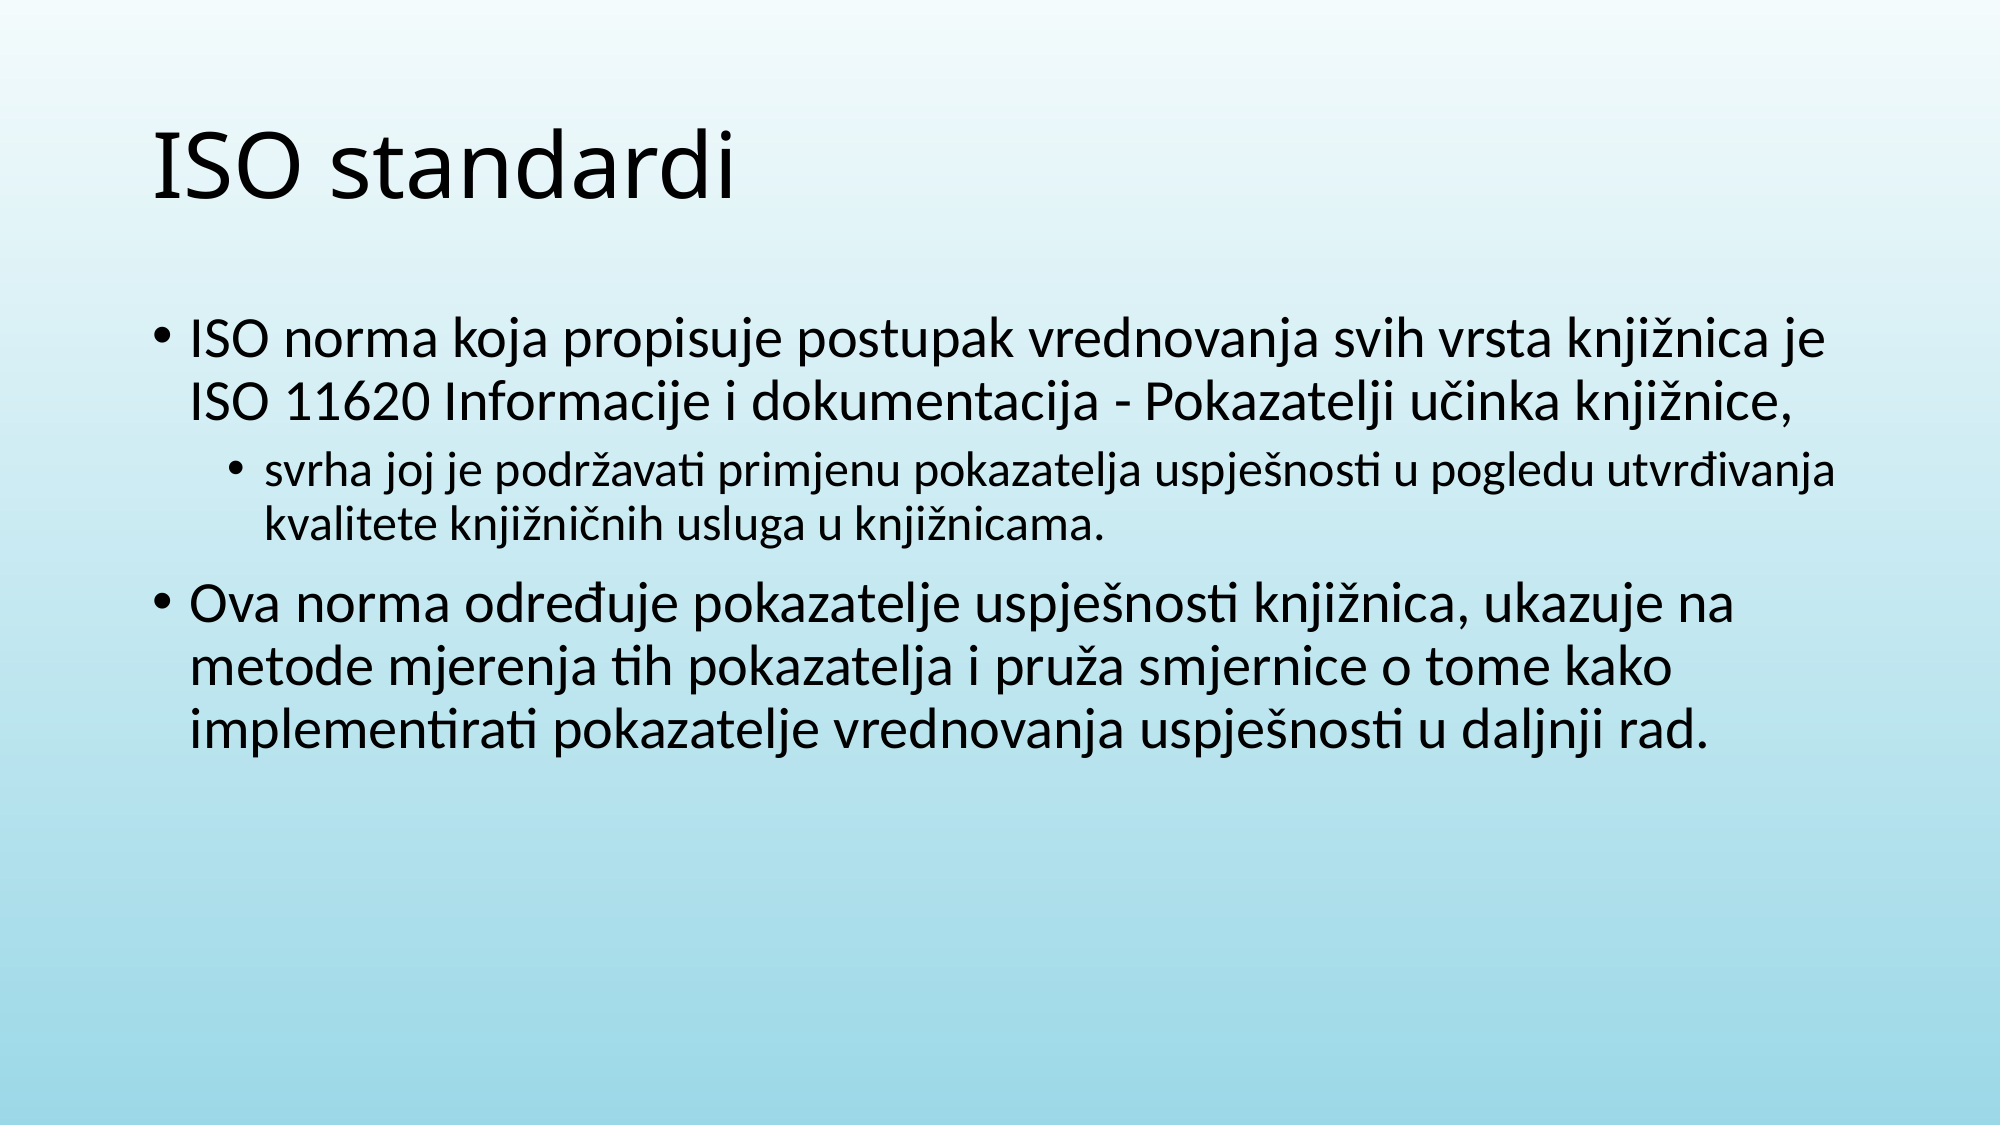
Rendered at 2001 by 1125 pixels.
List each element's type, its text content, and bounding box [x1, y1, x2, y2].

list ISO norma koja propisuje postupak vrednovanja svih vrsta knjižnica je ISO 11620 Informacije i dokumentacija - Pokazatelji učinka knjižnice, svrha joj je podržavati primjenu pokazatelja uspješnosti u pogledu utvrđivanja kvalitete knjižničnih usluga u knjižnicama. Ova norma određuje pokazatelje uspješnosti knjižnica, ukazuje na metode mjerenja tih pokazatelja i pruža smjernice o tome kako implementirati pokazatelje vrednovanja uspješnosti u daljnji rad. [137, 299, 1863, 1014]
title ISO standardi [137, 59, 1863, 278]
